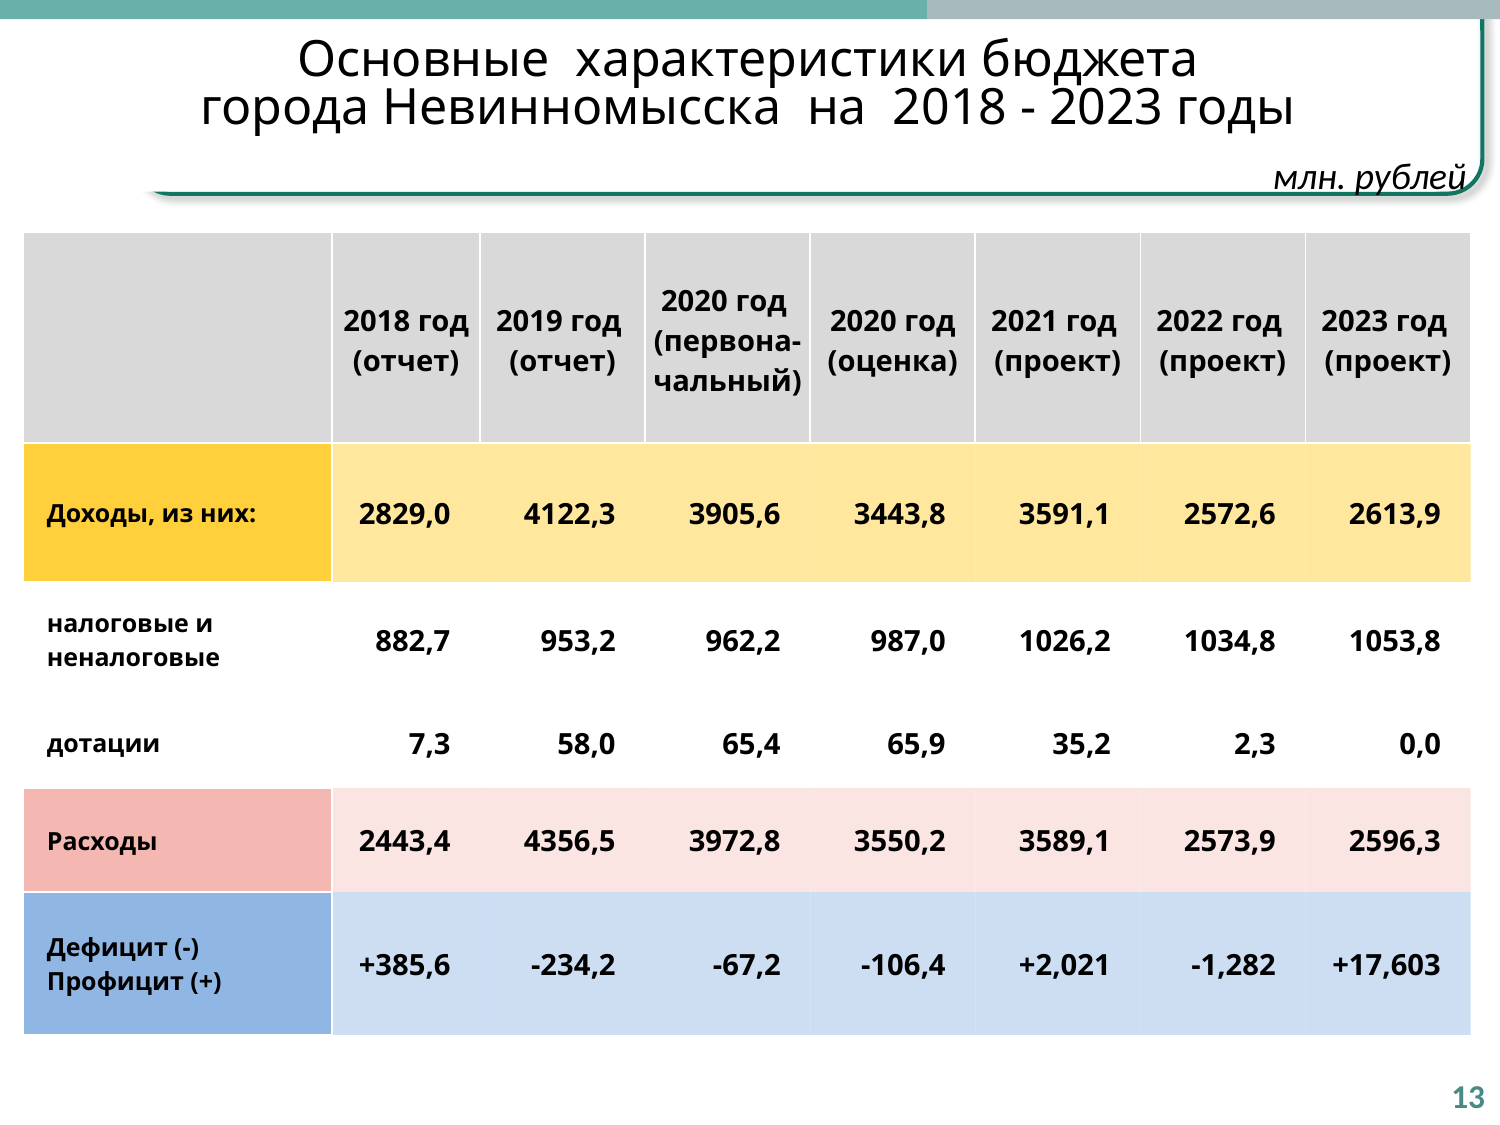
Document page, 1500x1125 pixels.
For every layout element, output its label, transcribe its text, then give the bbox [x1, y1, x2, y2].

table_cell 962,2 [645, 582, 810, 698]
table_header 2023 год (проект) [1306, 233, 1470, 442]
table_cell 0,0 [1305, 698, 1471, 788]
table_header 2020 год (оценка) [811, 233, 974, 442]
table_cell -67,2 [645, 892, 810, 1035]
table_header 2022 год (проект) [1141, 233, 1305, 442]
table_cell +385,6 [333, 892, 480, 1035]
table_cell +2,021 [975, 892, 1140, 1035]
table_cell 58,0 [480, 698, 645, 788]
table_cell 2829,0 [333, 444, 480, 582]
table_cell 1026,2 [975, 582, 1140, 698]
text_box [0, 0, 1500, 30]
table_cell 3443,8 [810, 444, 975, 582]
table_header 2021 год (проект) [976, 233, 1140, 442]
table_cell 882,7 [333, 582, 480, 698]
table_cell 7,3 [333, 698, 480, 788]
table_cell 1053,8 [1305, 582, 1471, 698]
table_cell 3905,6 [645, 444, 810, 582]
table_cell 3591,1 [975, 444, 1140, 582]
text_box Основные характеристики бюджета города Невинномысска на 2018 - 2023 годы [0, 30, 1500, 142]
table_cell дотации [24, 698, 331, 787]
table_cell 3550,2 [810, 788, 975, 892]
table_cell 3589,1 [975, 788, 1140, 892]
table_cell 65,9 [810, 698, 975, 788]
table_cell 4356,5 [480, 788, 645, 892]
table_header 2019 год (отчет) [481, 233, 644, 442]
table_cell 987,0 [810, 582, 975, 698]
table_cell +17,603 [1305, 892, 1471, 1035]
table_header 2018 год (отчет) [333, 233, 479, 442]
table_cell -106,4 [810, 892, 975, 1035]
table_cell налоговые и неналоговые [24, 583, 331, 697]
table_cell 2443,4 [333, 788, 480, 892]
table_cell Доходы, из них: [24, 444, 331, 581]
slide_number 13 [1149, 1065, 1500, 1125]
table_cell 953,2 [480, 582, 645, 698]
table_cell -234,2 [480, 892, 645, 1035]
table_cell 2,3 [1140, 698, 1305, 788]
table_cell 3972,8 [645, 788, 810, 892]
table_header 2020 год (первона- чальный) [646, 233, 809, 442]
table_cell 35,2 [975, 698, 1140, 788]
table_header [24, 233, 331, 442]
table_cell Дефицит (-) Профицит (+) [24, 893, 331, 1034]
table_cell Расходы [24, 789, 331, 891]
table_cell 2572,6 [1140, 444, 1305, 582]
table_cell -1,282 [1140, 892, 1305, 1035]
table_cell 1034,8 [1140, 582, 1305, 698]
table_cell 2613,9 [1305, 444, 1471, 582]
table_cell 2573,9 [1140, 788, 1305, 892]
table_cell 2596,3 [1305, 788, 1471, 892]
table_cell 65,4 [645, 698, 810, 788]
table_cell 4122,3 [480, 444, 645, 582]
text_box млн. рублей [1204, 144, 1482, 205]
